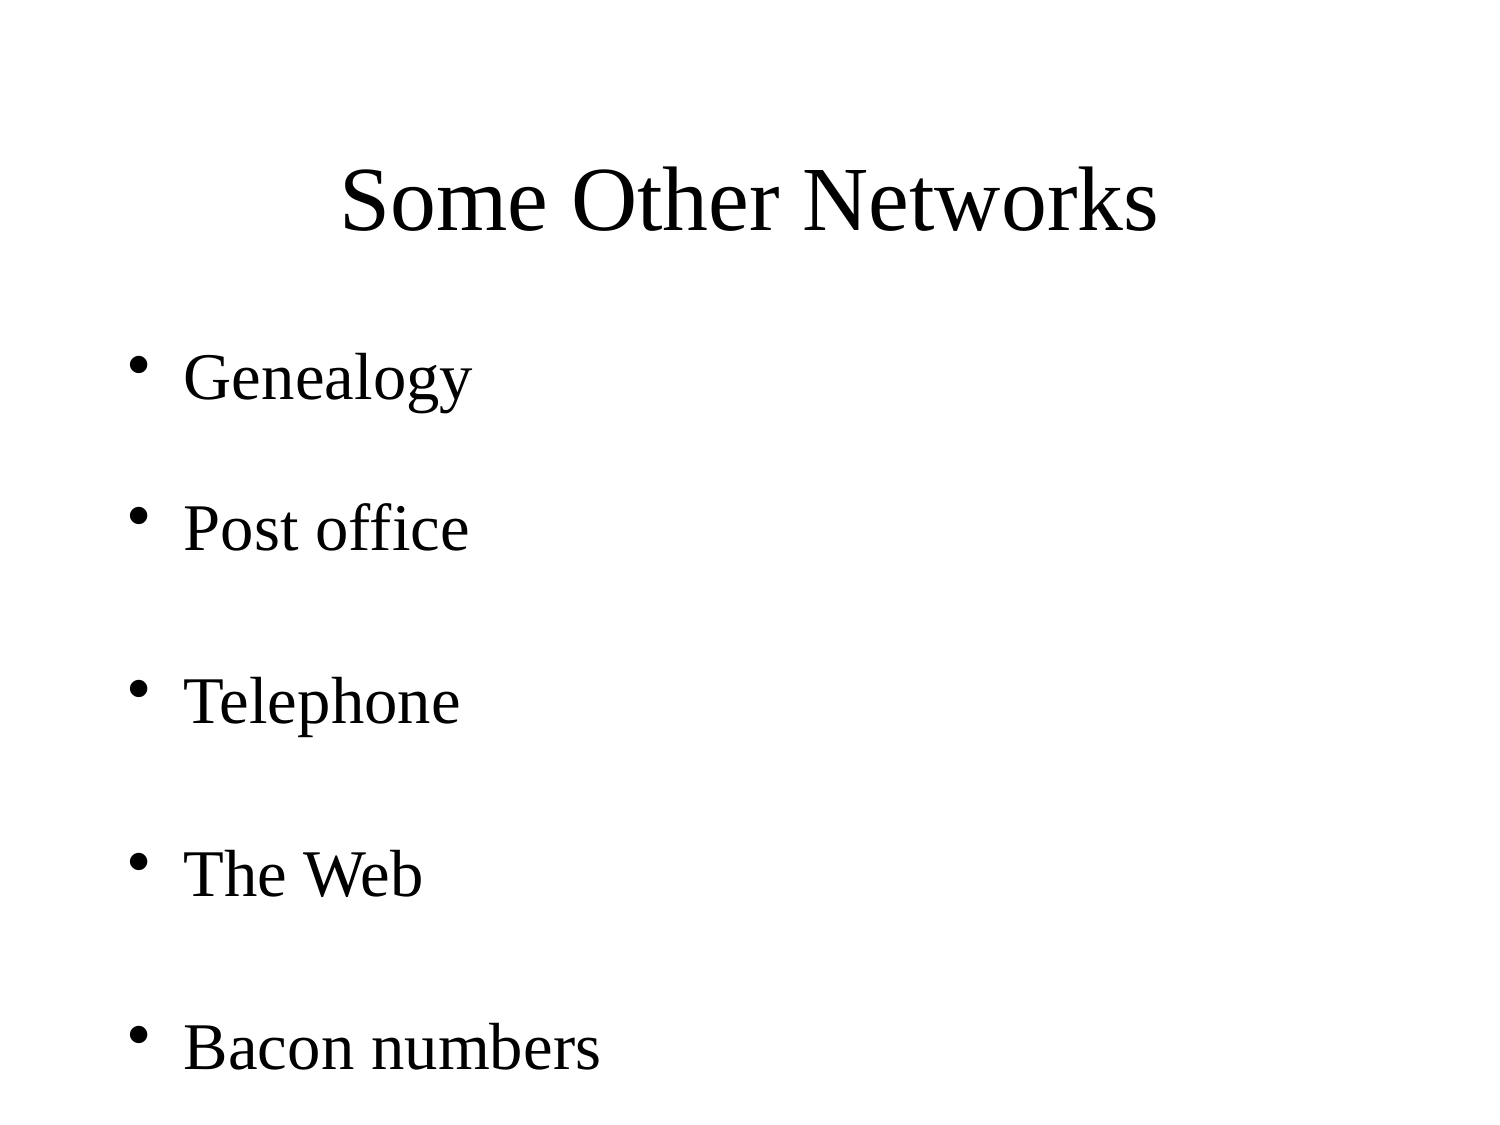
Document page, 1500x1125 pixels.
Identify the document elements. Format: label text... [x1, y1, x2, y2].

title Some Other Networks [112, 99, 1388, 288]
list Genealogy Post office Telephone The Web Bacon numbers [112, 324, 1388, 1001]
